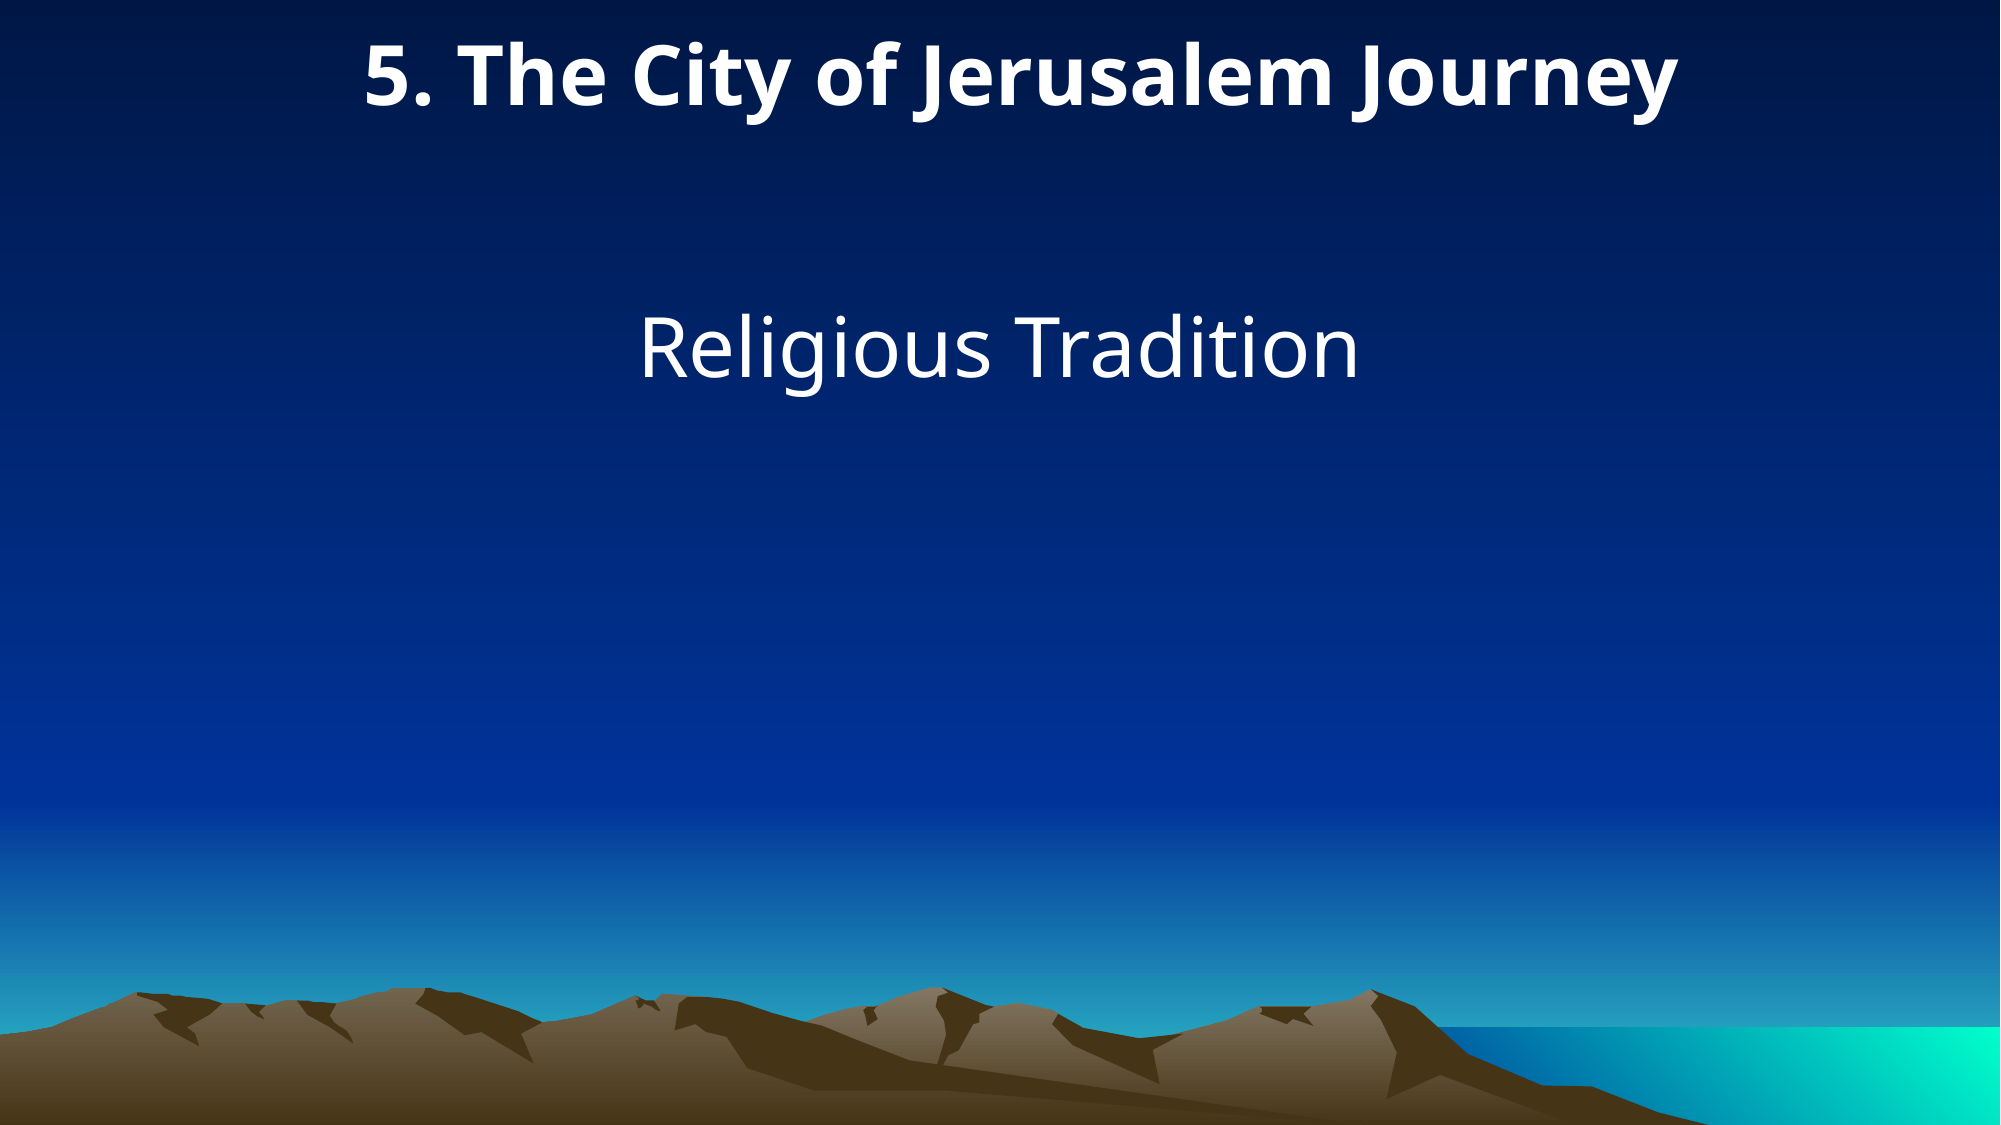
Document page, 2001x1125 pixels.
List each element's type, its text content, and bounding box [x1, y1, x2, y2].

text_box 5. The City of Jerusalem Journey Religious Tradition [0, 0, 2000, 825]
